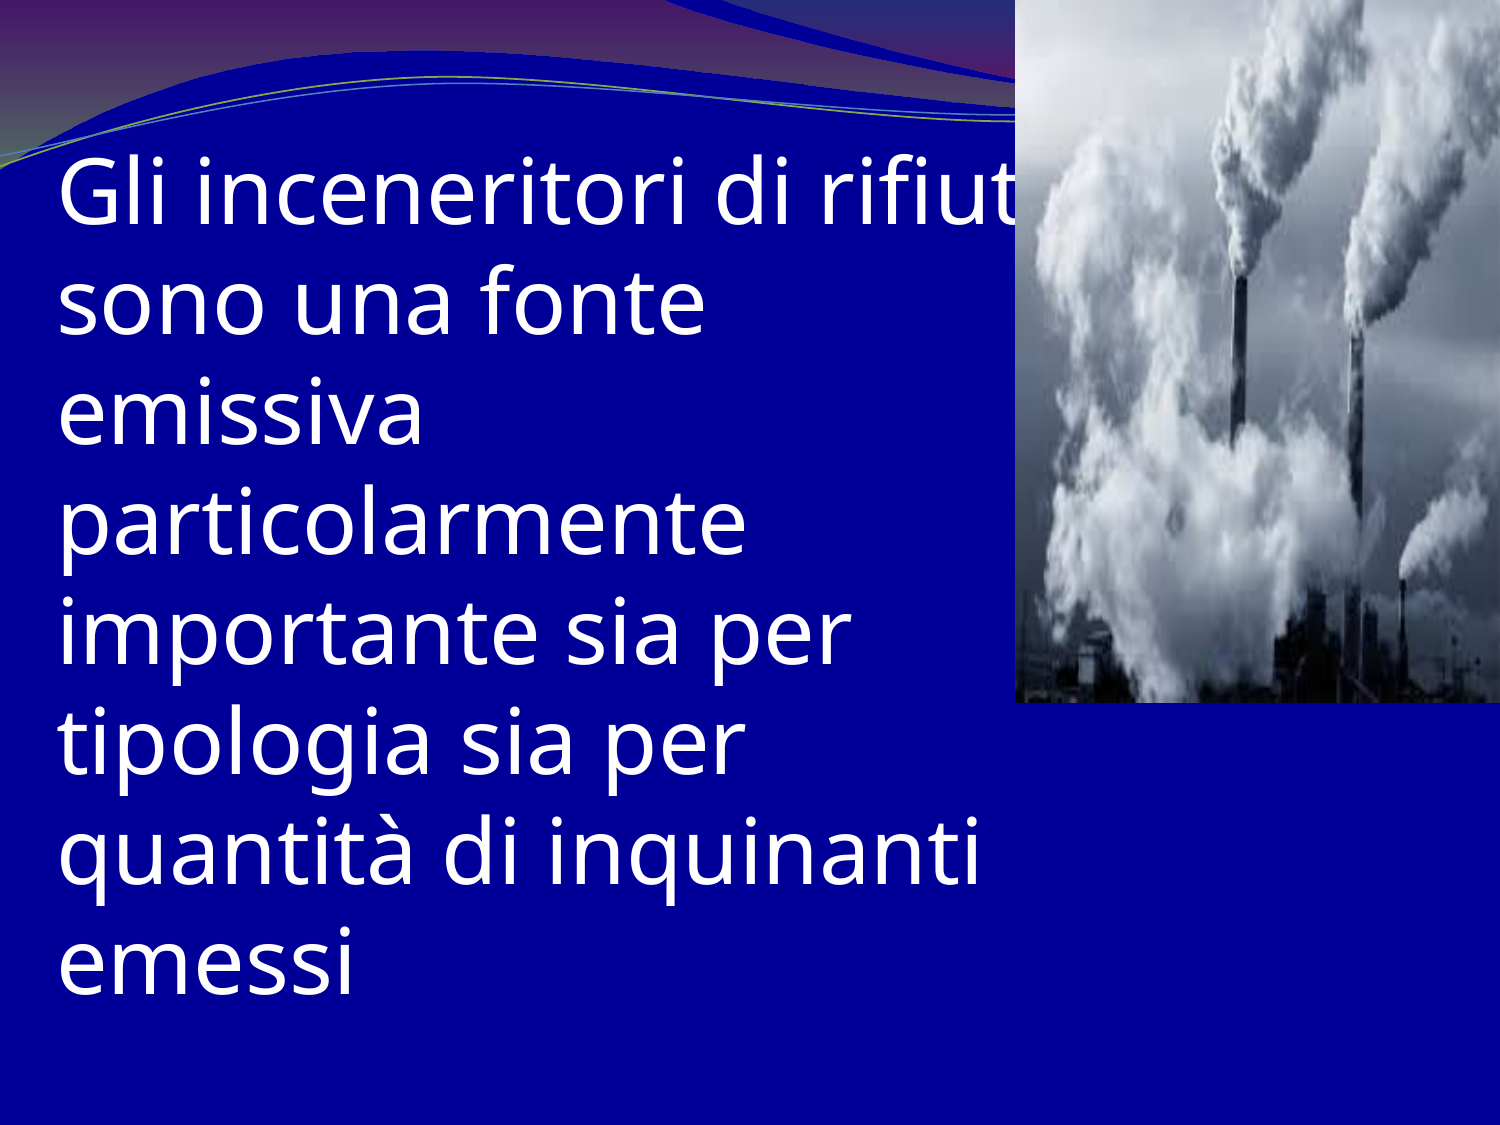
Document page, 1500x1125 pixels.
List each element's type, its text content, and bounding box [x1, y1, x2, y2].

text_box Gli inceneritori di rifiuti sono una fonte emissiva particolarmente importante sia per tipologia sia per quantità di inquinanti emessi [41, 125, 1105, 1020]
picture [1015, 0, 1500, 703]
